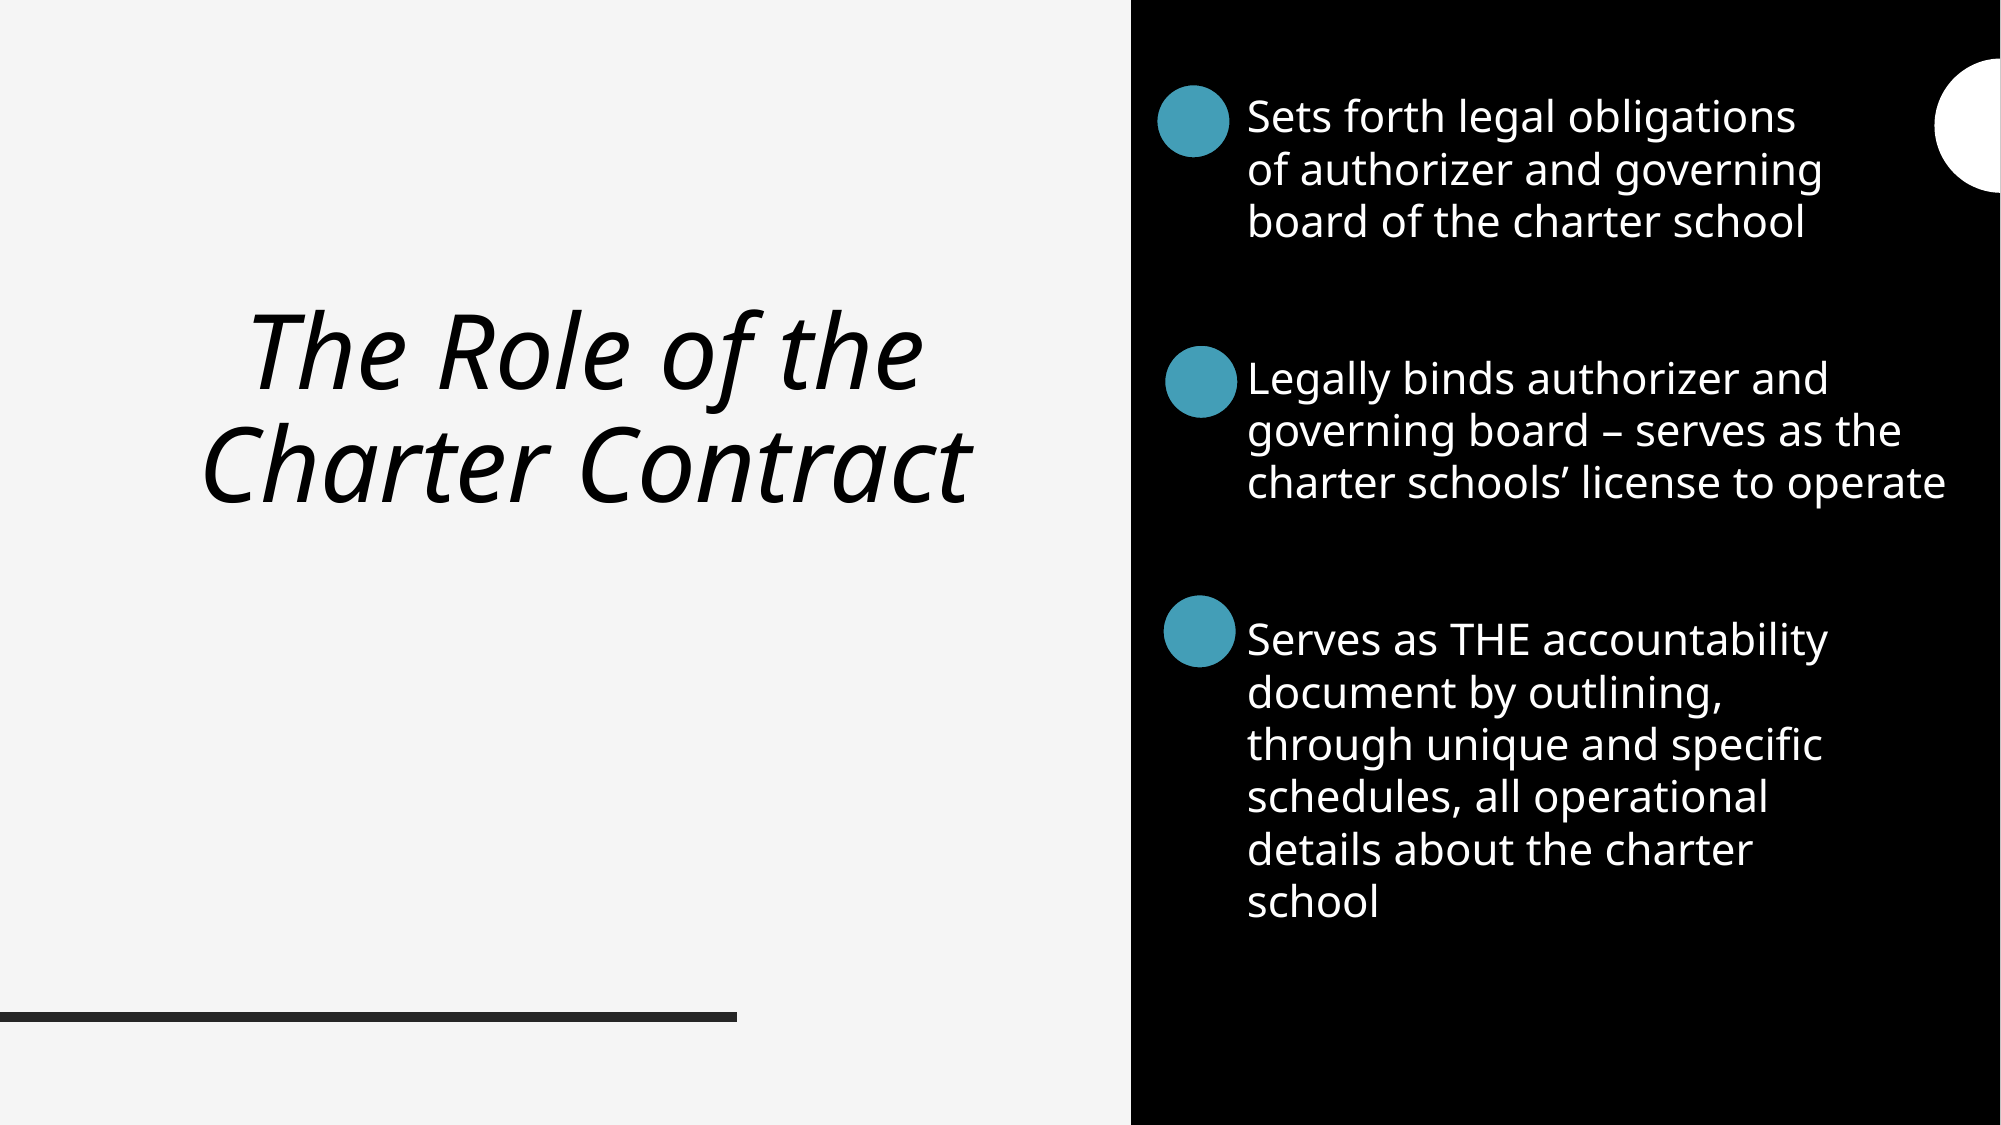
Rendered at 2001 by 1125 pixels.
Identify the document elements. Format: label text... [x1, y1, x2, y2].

text_box [1154, 81, 1231, 161]
text_box [1160, 591, 1231, 671]
list Sets forth legal obligations of authorizer and governing board of the charter school Legally binds authorizer and governing board – serves as the charter schools’ license to operate Serves as THE accountability document by outlining, through unique and specific schedules, all operational details about the charter school [1231, 81, 2000, 939]
title The Role of the Charter Contract [77, 215, 1093, 610]
text_box [1161, 342, 1231, 422]
